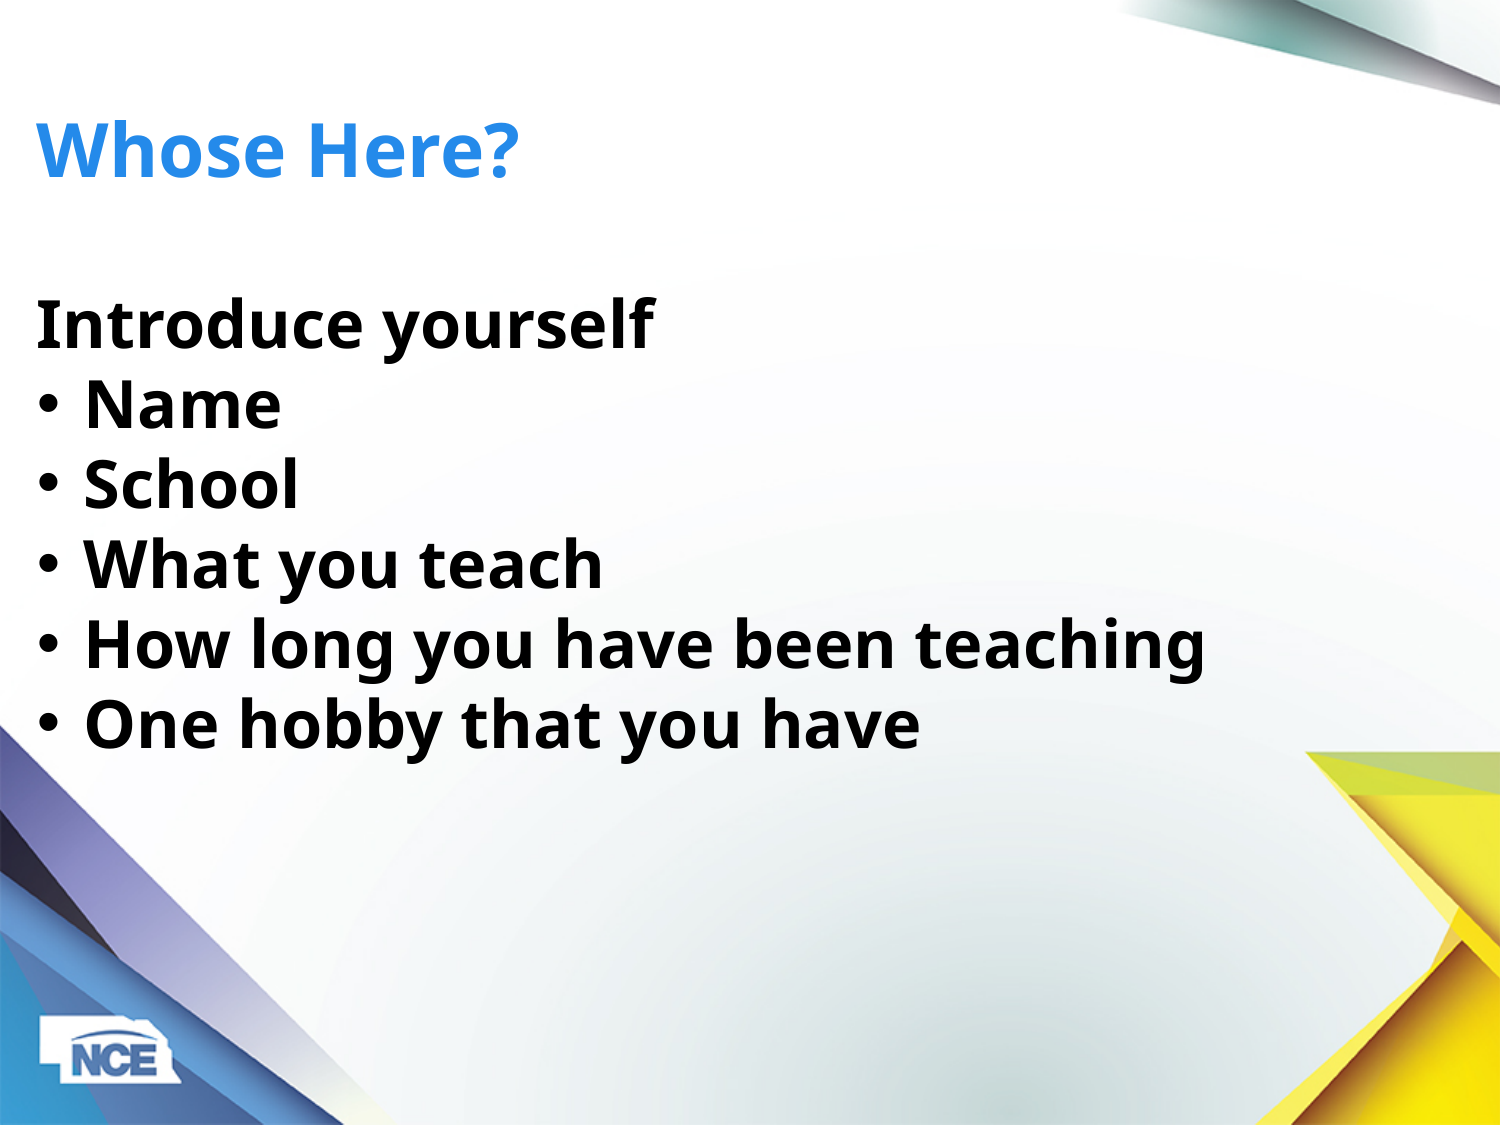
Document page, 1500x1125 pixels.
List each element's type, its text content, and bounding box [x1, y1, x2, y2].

text_box Whose Here? Introduce yourself Name School What you teach How long you have been teaching One hobby that you have [22, 94, 1429, 1125]
picture [0, 0, 1500, 1125]
